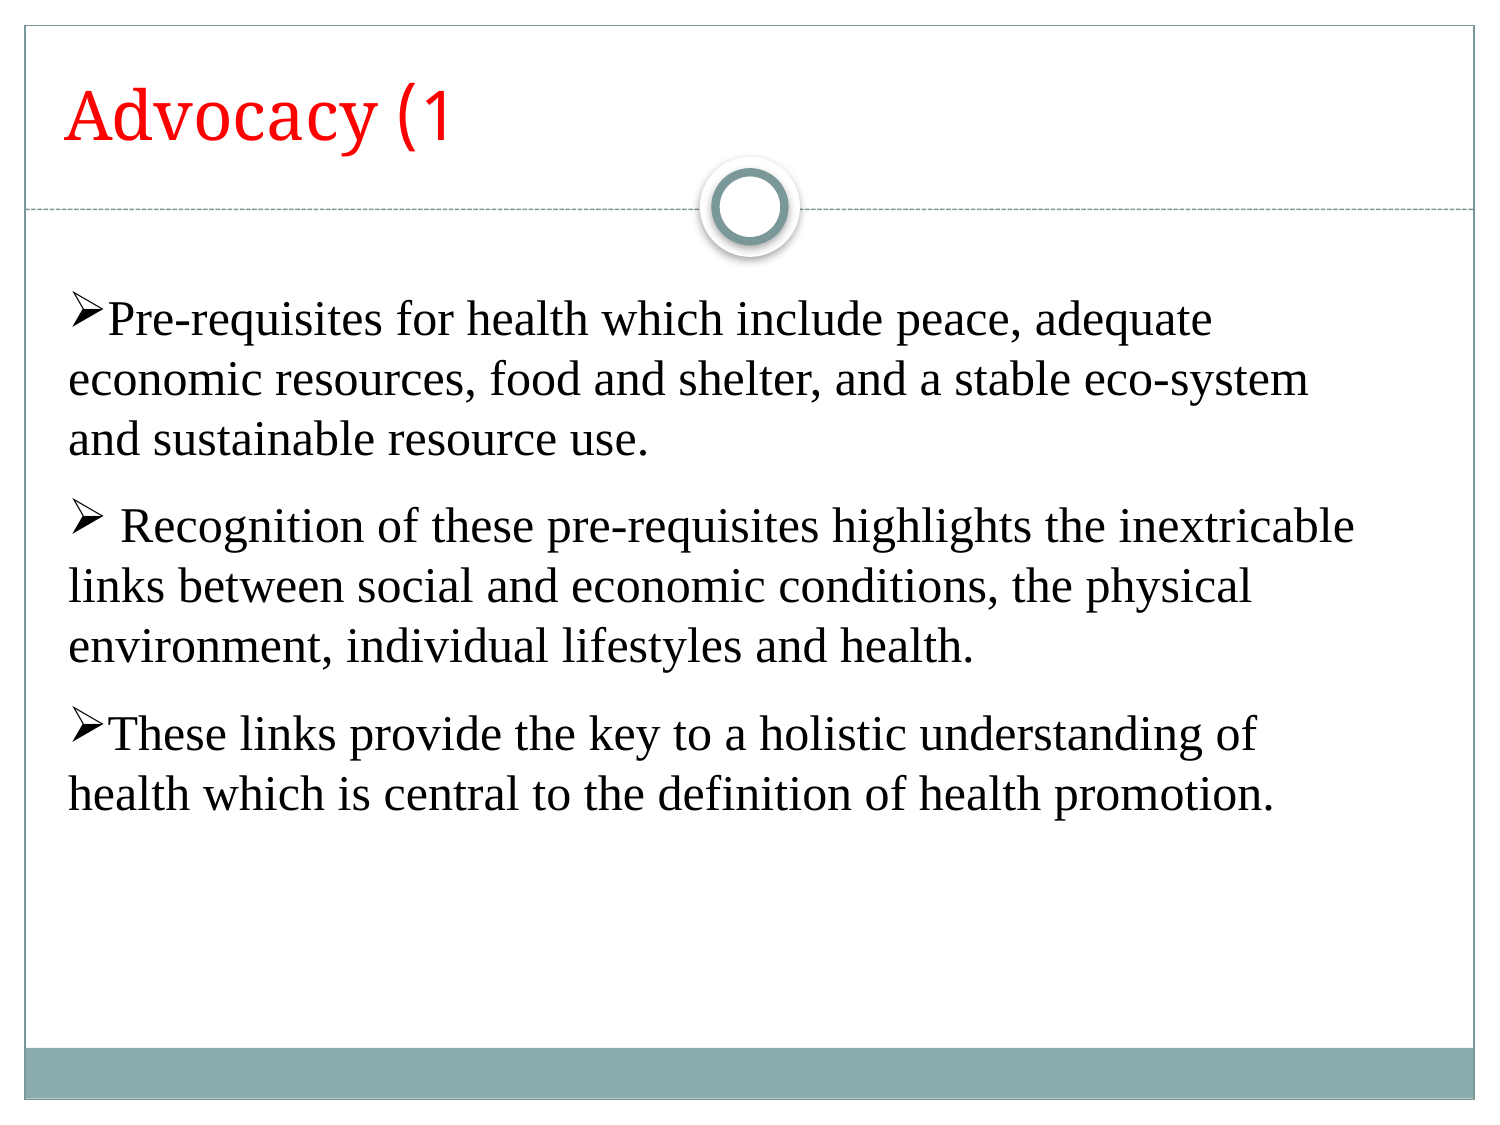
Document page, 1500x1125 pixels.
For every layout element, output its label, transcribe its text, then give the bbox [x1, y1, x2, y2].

text_box Pre-requisites for health which include peace, adequate economic resources, food and shelter, and a stable eco-system and sustainable resource use. Recognition of these pre-requisites highlights the inextricable links between social and economic conditions, the physical environment, individual lifestyles and health. These links provide the key to a holistic understanding of health which is central to the definition of health promotion. [53, 277, 1388, 873]
title 1) Advocacy [49, 37, 1450, 162]
